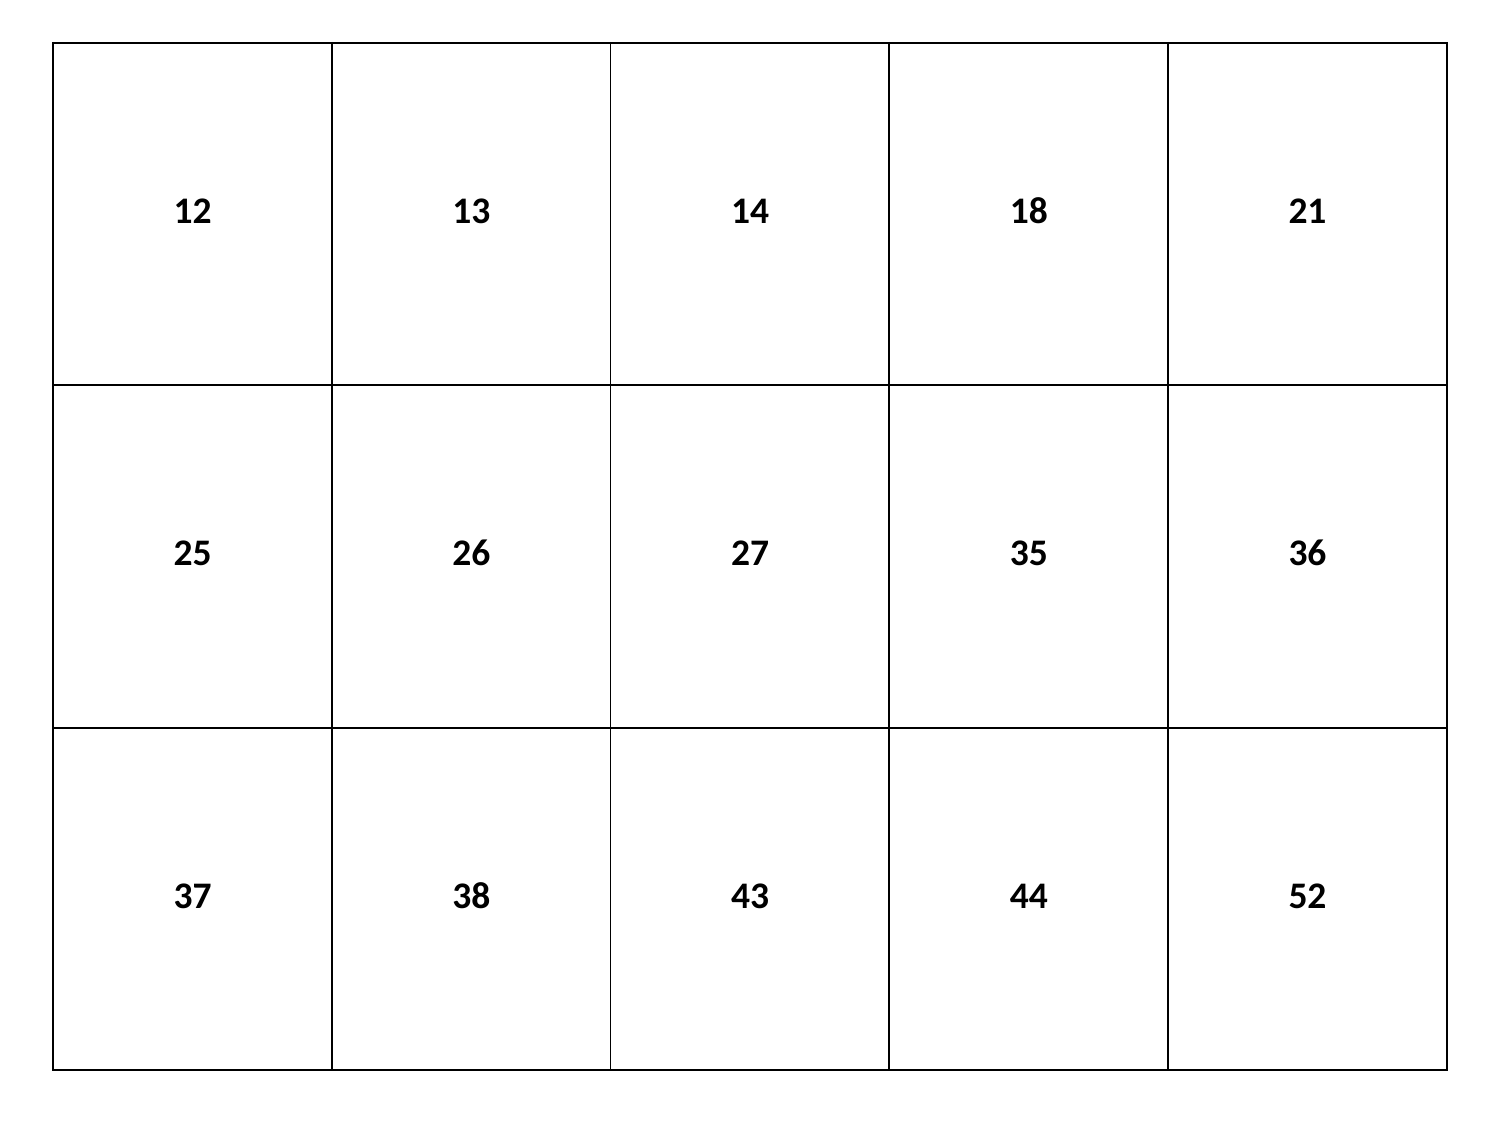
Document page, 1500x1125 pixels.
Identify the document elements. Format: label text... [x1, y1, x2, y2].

table_cell 44 [890, 729, 1167, 1069]
table_cell 25 [54, 386, 331, 727]
table_cell 37 [54, 729, 331, 1069]
table_cell 27 [611, 386, 888, 727]
table_cell 36 [1169, 386, 1446, 727]
table_cell 43 [611, 729, 888, 1069]
table_cell 52 [1169, 729, 1446, 1069]
table_cell 38 [333, 729, 610, 1069]
table_header 13 [333, 44, 610, 384]
table_header 18 [890, 44, 1167, 384]
table_header 21 [1169, 44, 1446, 384]
table_header 12 [54, 44, 331, 384]
table_cell 26 [333, 386, 610, 727]
table_cell 35 [890, 386, 1167, 727]
table_header 14 [611, 44, 888, 384]
